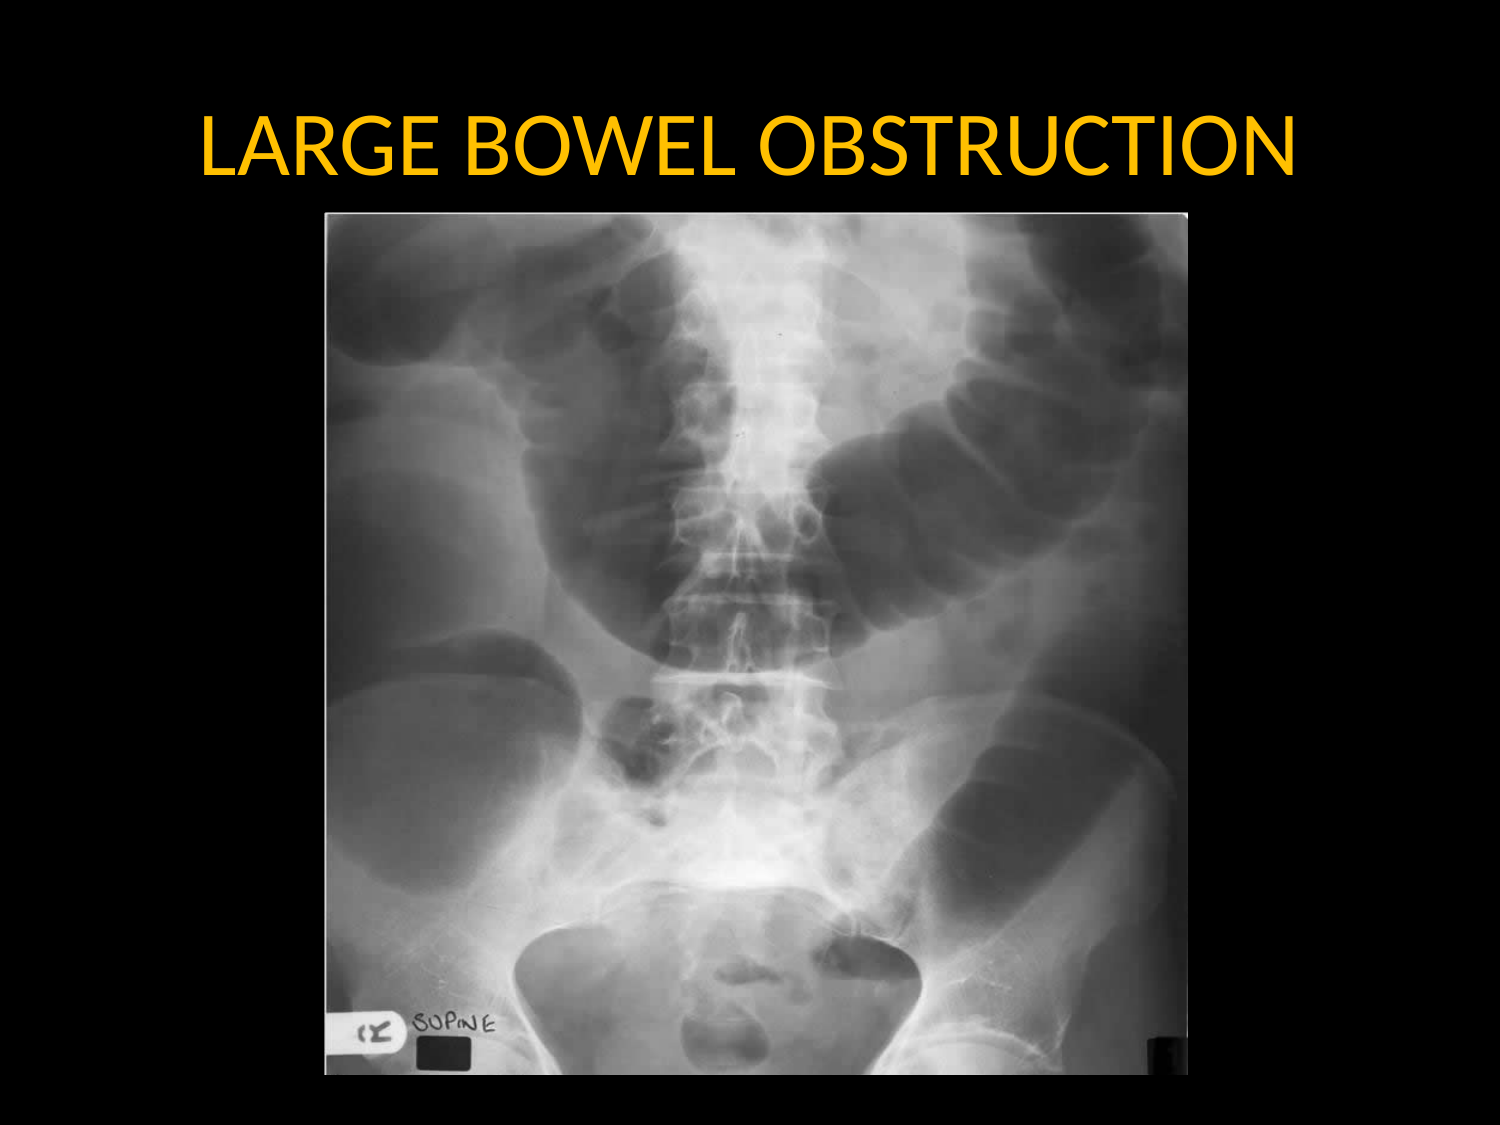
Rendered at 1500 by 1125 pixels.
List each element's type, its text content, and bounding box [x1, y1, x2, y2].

title LARGE BOWEL OBSTRUCTION [75, 45, 1425, 233]
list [324, 212, 1188, 1076]
